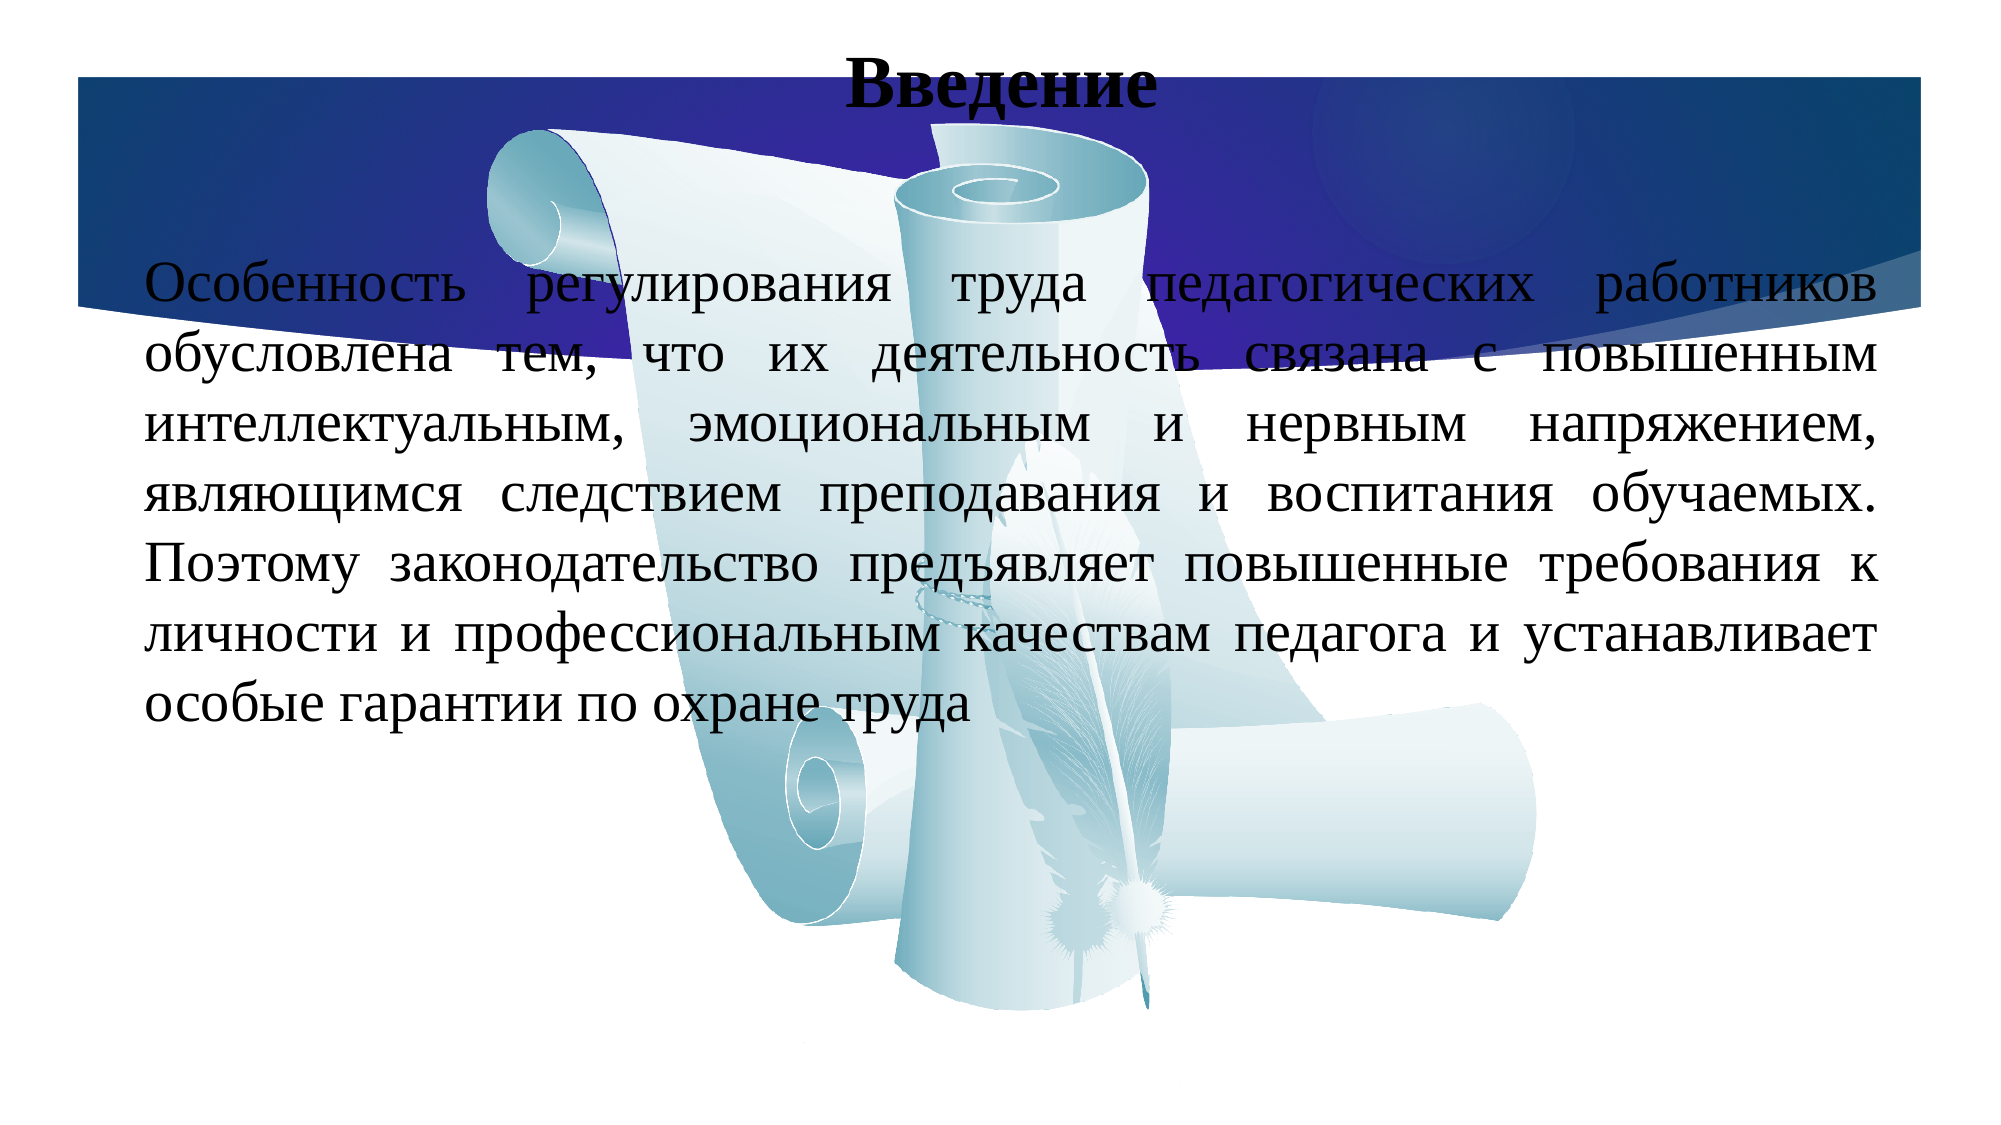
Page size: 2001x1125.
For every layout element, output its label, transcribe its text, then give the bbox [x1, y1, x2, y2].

picture [465, 88, 1579, 1125]
text_box Особенность регулирования труда педагогических работников обусловлена тем, что их деятельность связана с повышенным интеллектуальным, эмоциональным и нервным напряжением, являющимся следствием преподавания и воспитания обучаемых. Поэтому законодательство предъявляет повышенные требования к личности и профессиональным качествам педагога и устанавливает особые гарантии по охране труда [130, 235, 460, 741]
text_box Введение [70, 24, 1935, 130]
text_box Особенность регулирования труда педагогических работников обусловлена тем, что их деятельность связана с повышенным интеллектуальным, эмоциональным и нервным напряжением, являющимся следствием преподавания и воспитания обучаемых. Поэтому законодательство предъявляет повышенные требования к личности и профессиональным качествам педагога и устанавливает особые гарантии по охране труда [1583, 235, 1894, 741]
